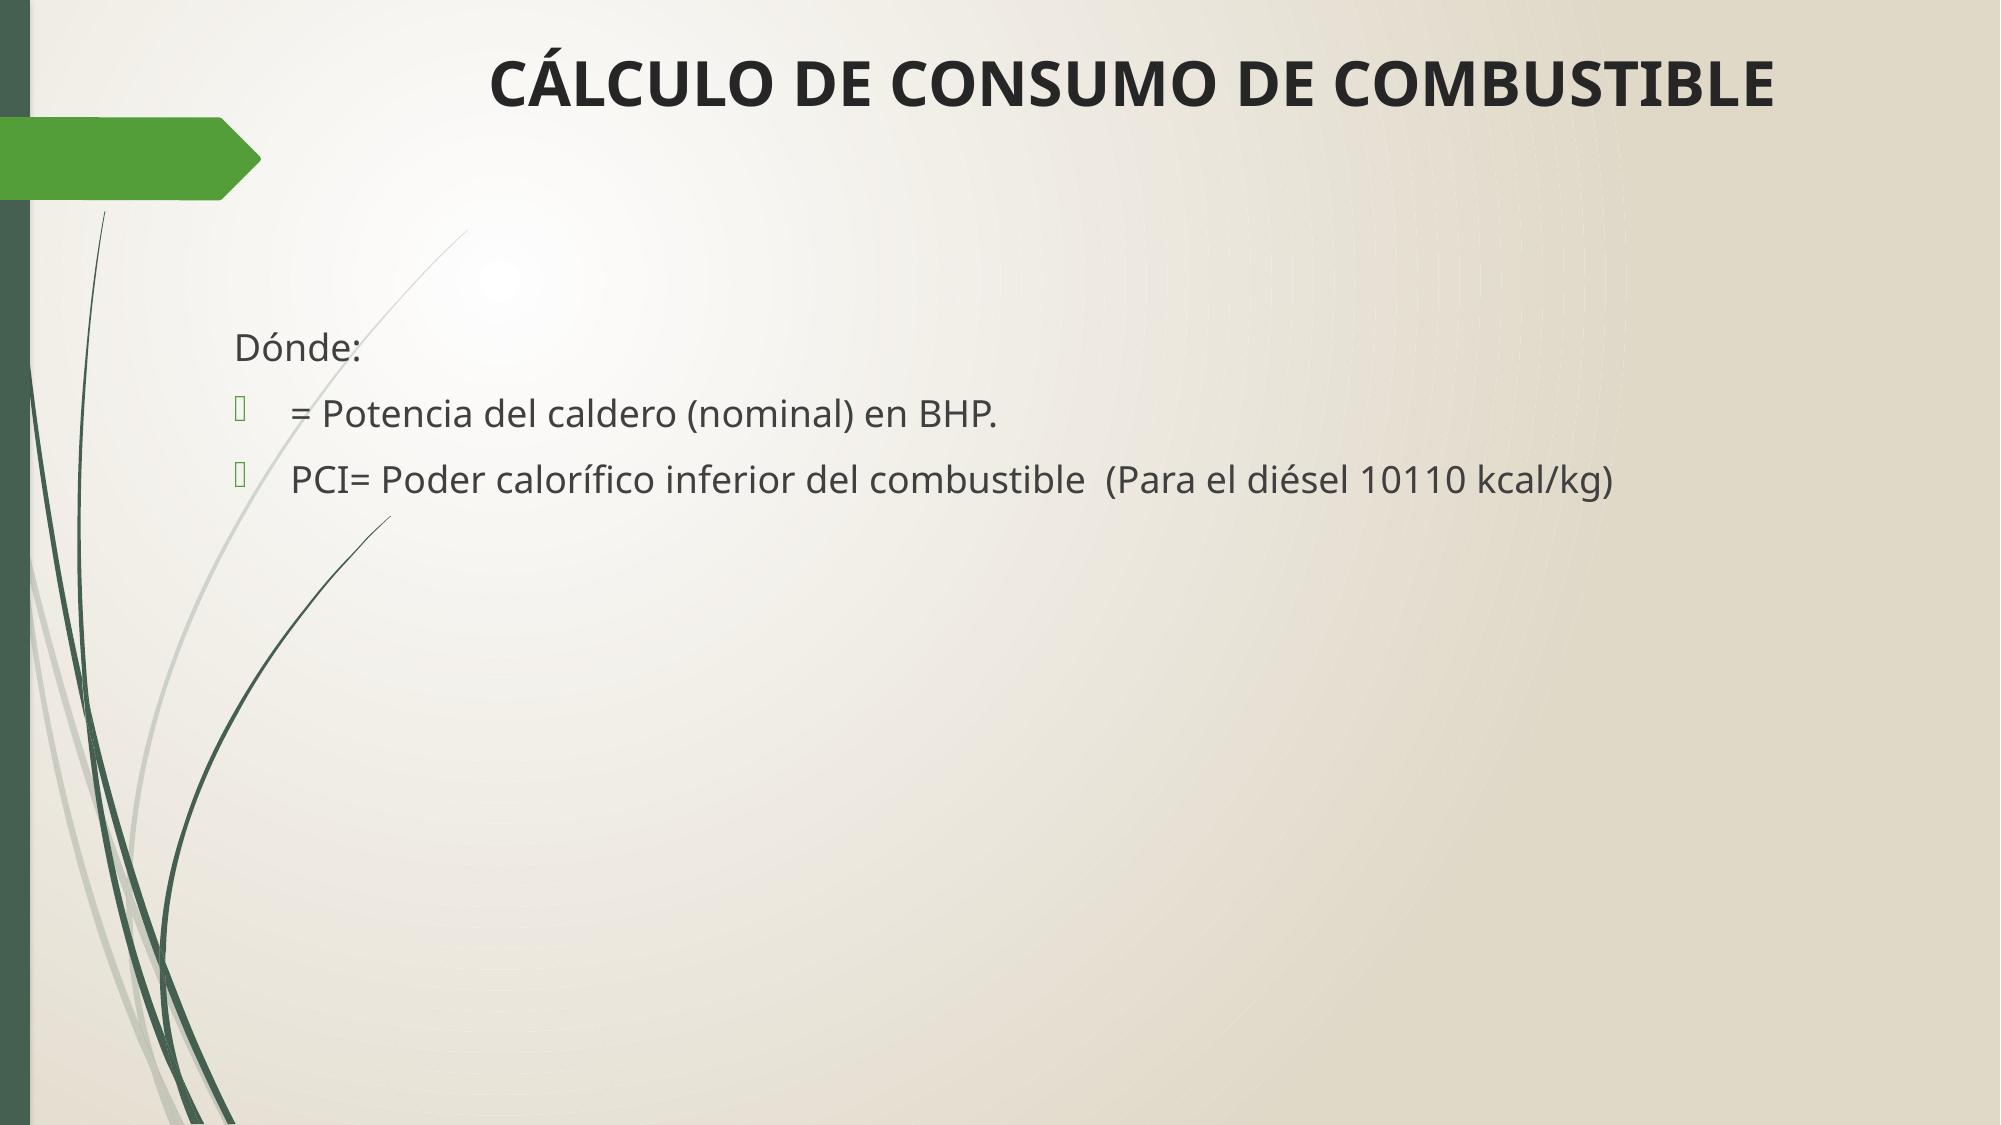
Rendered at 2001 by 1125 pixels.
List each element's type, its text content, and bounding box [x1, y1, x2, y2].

title CÁLCULO DE CONSUMO DE COMBUSTIBLE [451, 36, 1815, 185]
